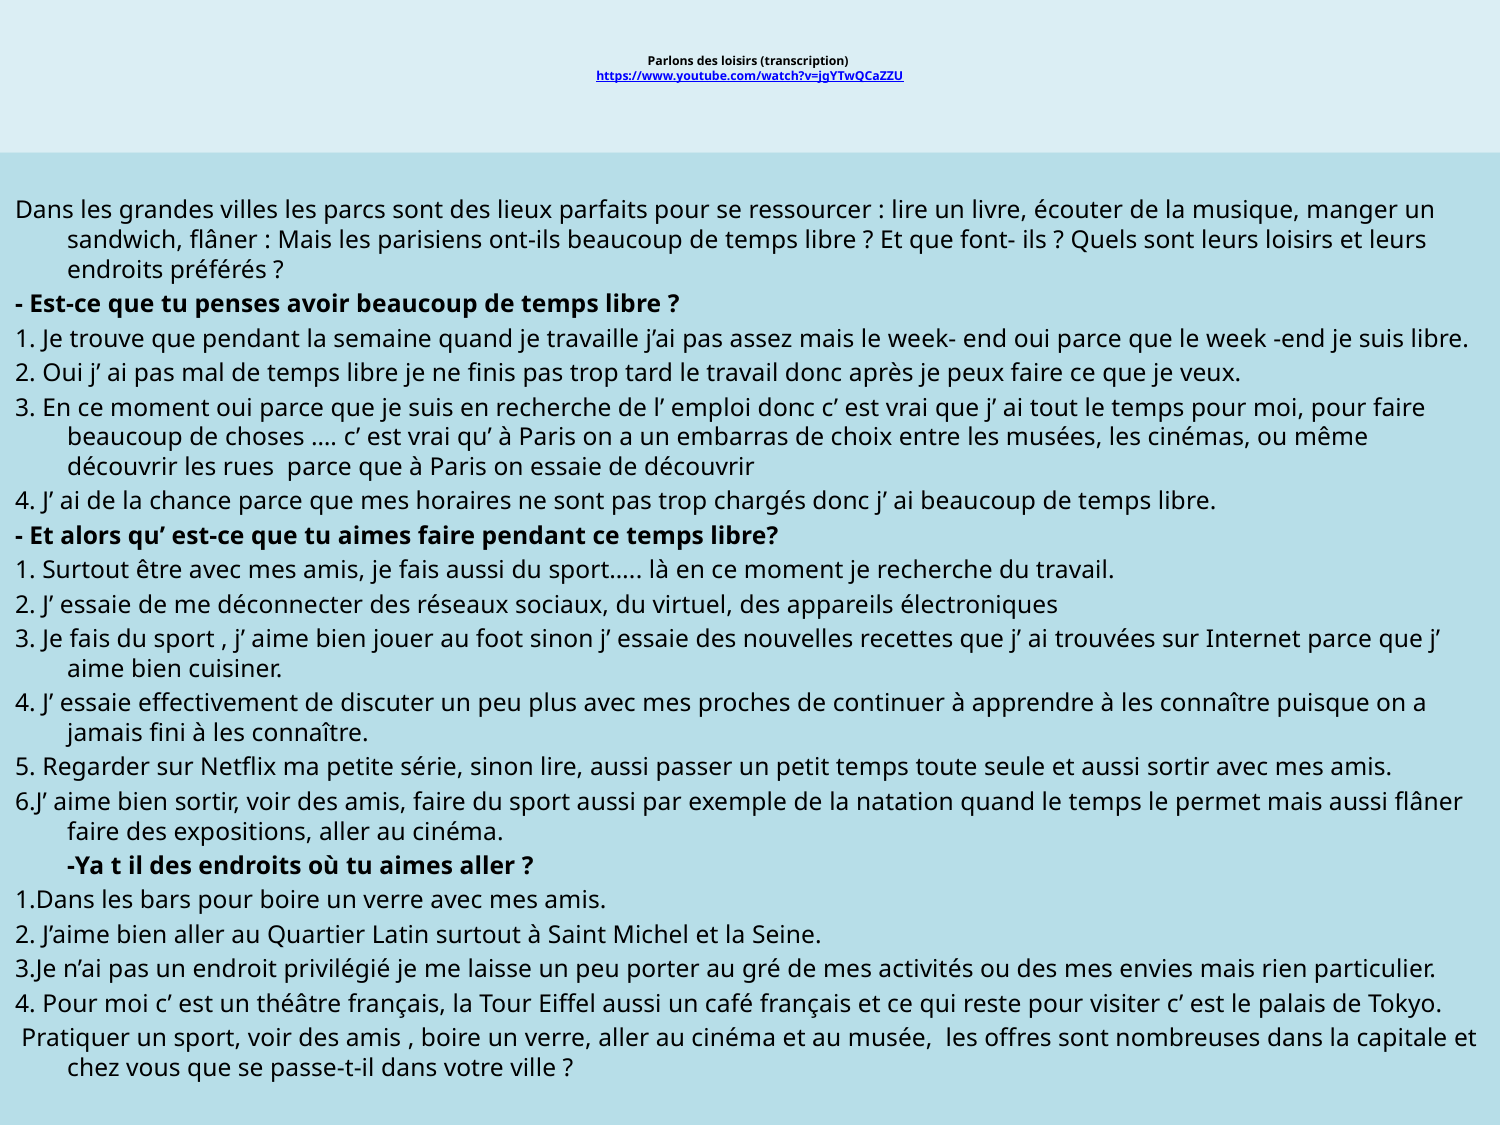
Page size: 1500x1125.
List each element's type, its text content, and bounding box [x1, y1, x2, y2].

list Dans les grandes villes les parcs sont des lieux parfaits pour se ressourcer : lire un livre, écouter de la musique, manger un sandwich, flâner : Mais les parisiens ont-ils beaucoup de temps libre ? Et que font- ils ? Quels sont leurs loisirs et leurs endroits préférés ? - Est-ce que tu penses avoir beaucoup de temps libre ? 1. Je trouve que pendant la semaine quand je travaille j’ai pas assez mais le week- end oui parce que le week -end je suis libre. 2. Oui j’ ai pas mal de temps libre je ne finis pas trop tard le travail donc après je peux faire ce que je veux. 3. En ce moment oui parce que je suis en recherche de l’ emploi donc c’ est vrai que j’ ai tout le temps pour moi, pour faire beaucoup de choses …. c’ est vrai qu’ à Paris on a un embarras de choix entre les musées, les cinémas, ou même découvrir les rues parce que à Paris on essaie de découvrir 4. J’ ai de la chance parce que mes horaires ne sont pas trop chargés donc j’ ai beaucoup de temps libre. - Et alors qu’ est-ce que tu aimes faire pendant ce temps libre? 1. Surtout être avec mes amis, je fais aussi du sport….. là en ce moment je recherche du travail. 2. J’ essaie de me déconnecter des réseaux sociaux, du virtuel, des appareils électroniques 3. Je fais du sport , j’ aime bien jouer au foot sinon j’ essaie des nouvelles recettes que j’ ai trouvées sur Internet parce que j’ aime bien cuisiner. 4. J’ essaie effectivement de discuter un peu plus avec mes proches de continuer à apprendre à les connaître puisque on a jamais fini à les connaître. 5. Regarder sur Netflix ma petite série, sinon lire, aussi passer un petit temps toute seule et aussi sortir avec mes amis. 6.J’ aime bien sortir, voir des amis, faire du sport aussi par exemple de la natation quand le temps le permet mais aussi flâner faire des expositions, aller au cinéma. -Ya t il des endroits où tu aimes aller ? 1.Dans les bars pour boire un verre avec mes amis. 2. J’aime bien aller au Quartier Latin surtout à Saint Michel et la Seine. 3.Je n’ai pas un endroit privilégié je me laisse un peu porter au gré de mes activités ou des mes envies mais rien particulier. 4. Pour moi c’ est un théâtre français, la Tour Eiffel aussi un café français et ce qui reste pour visiter c’ est le palais de Tokyo. Pratiquer un sport, voir des amis , boire un verre, aller au cinéma et au musée, les offres sont nombreuses dans la capitale et chez vous que se passe-t-il dans votre ville ? [0, 152, 1500, 1125]
title Parlons des loisirs (transcription) https://www.youtube.com/watch?v=jgYTwQCaZZU [0, 0, 1500, 152]
